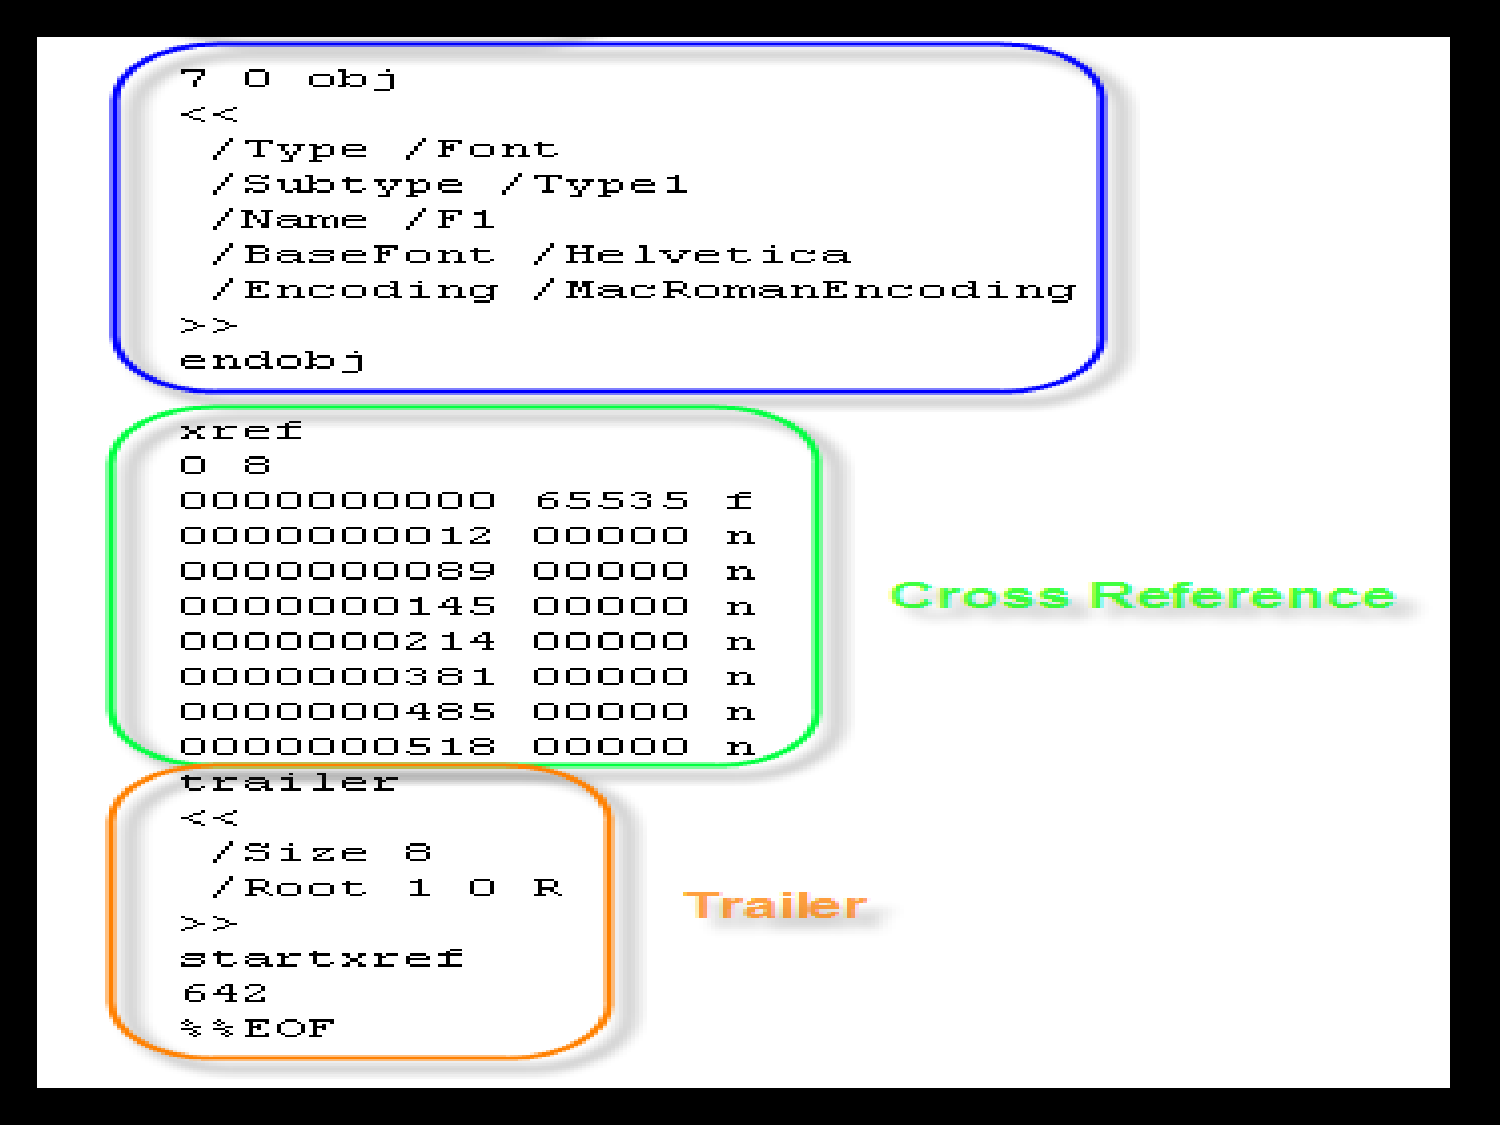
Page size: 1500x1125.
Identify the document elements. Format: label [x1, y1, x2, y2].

list [37, 37, 1451, 1088]
